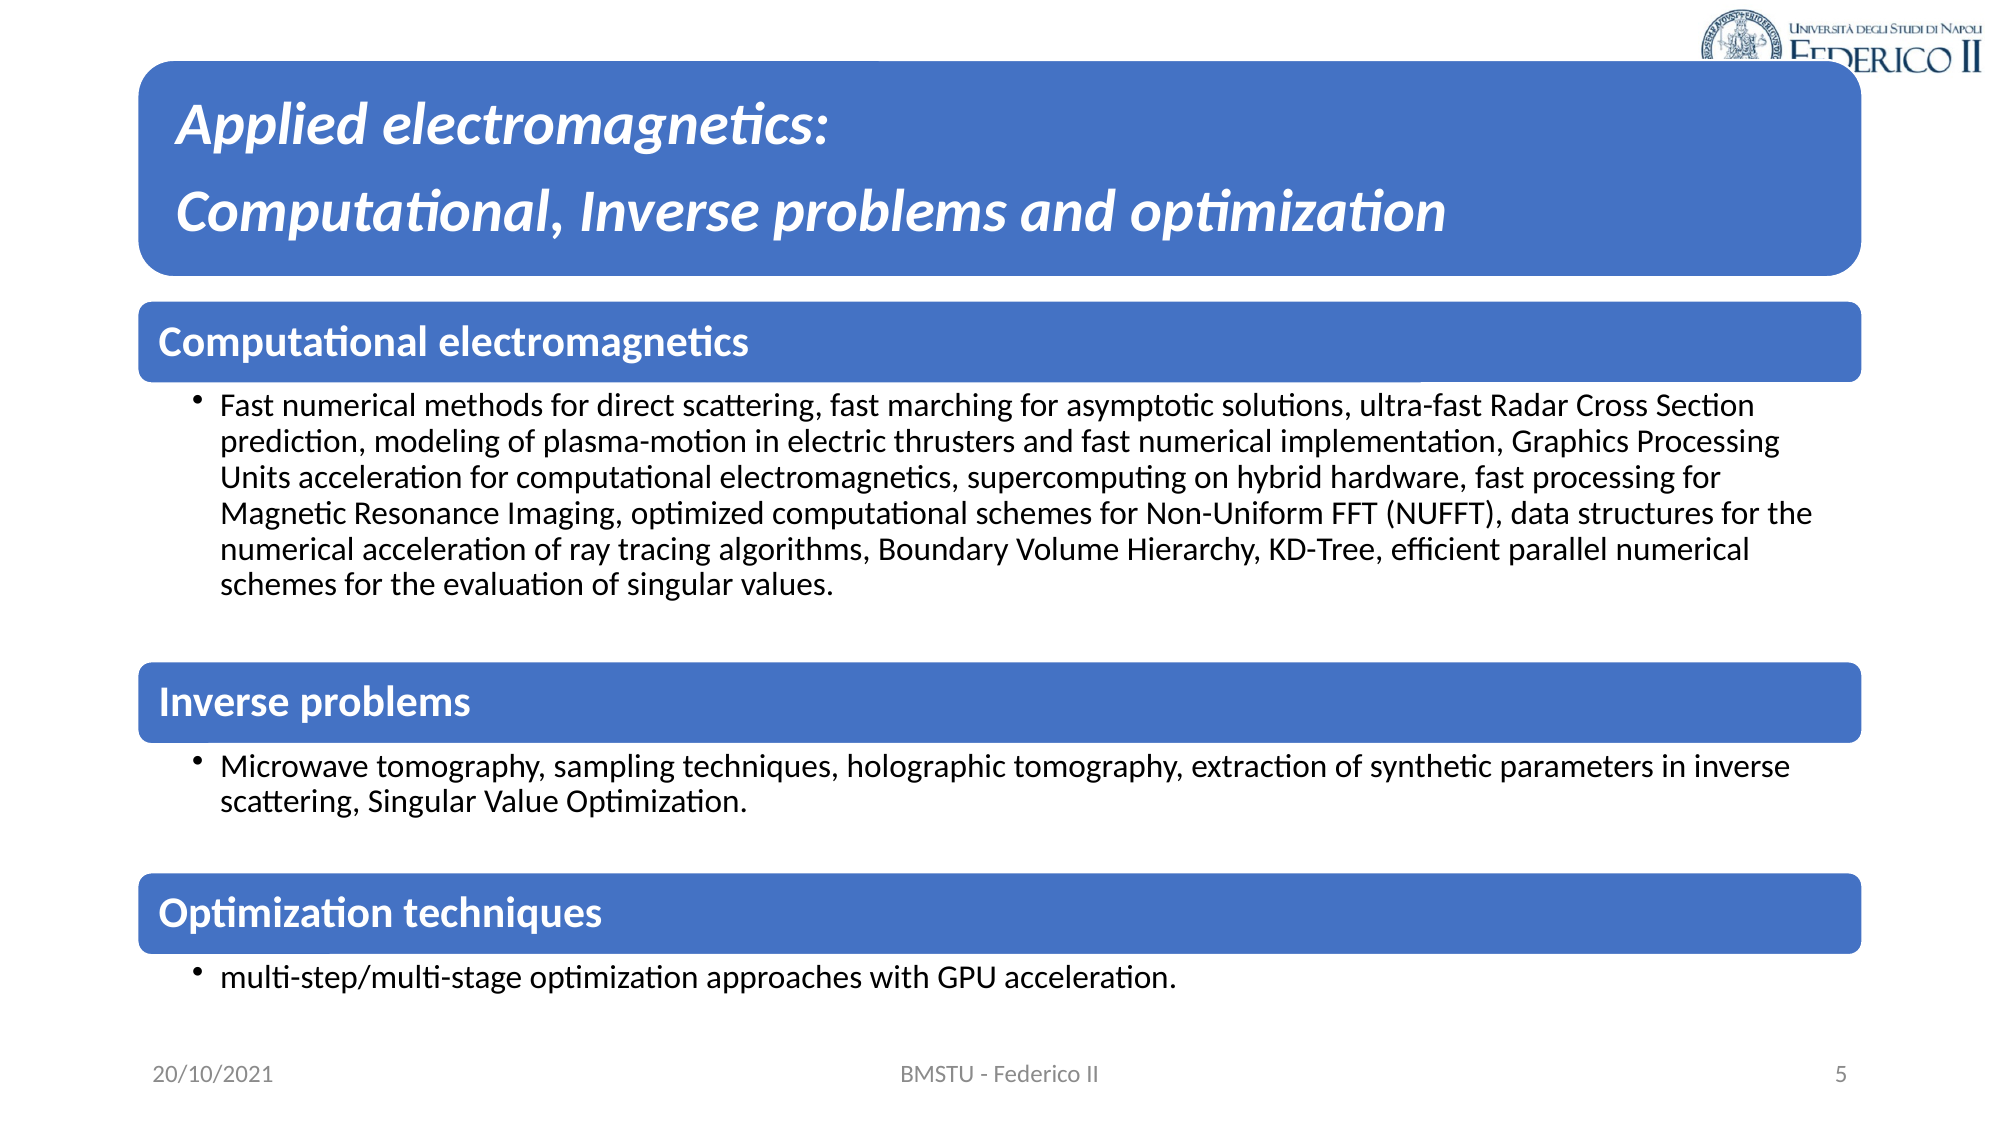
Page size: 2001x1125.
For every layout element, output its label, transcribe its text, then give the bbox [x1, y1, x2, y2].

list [137, 299, 1863, 1014]
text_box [137, 59, 1863, 278]
footer BMSTU - Federico II [662, 1042, 1338, 1103]
picture [1698, 4, 1985, 93]
slide_number 5 [1412, 1042, 1863, 1103]
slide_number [137, 1042, 588, 1103]
